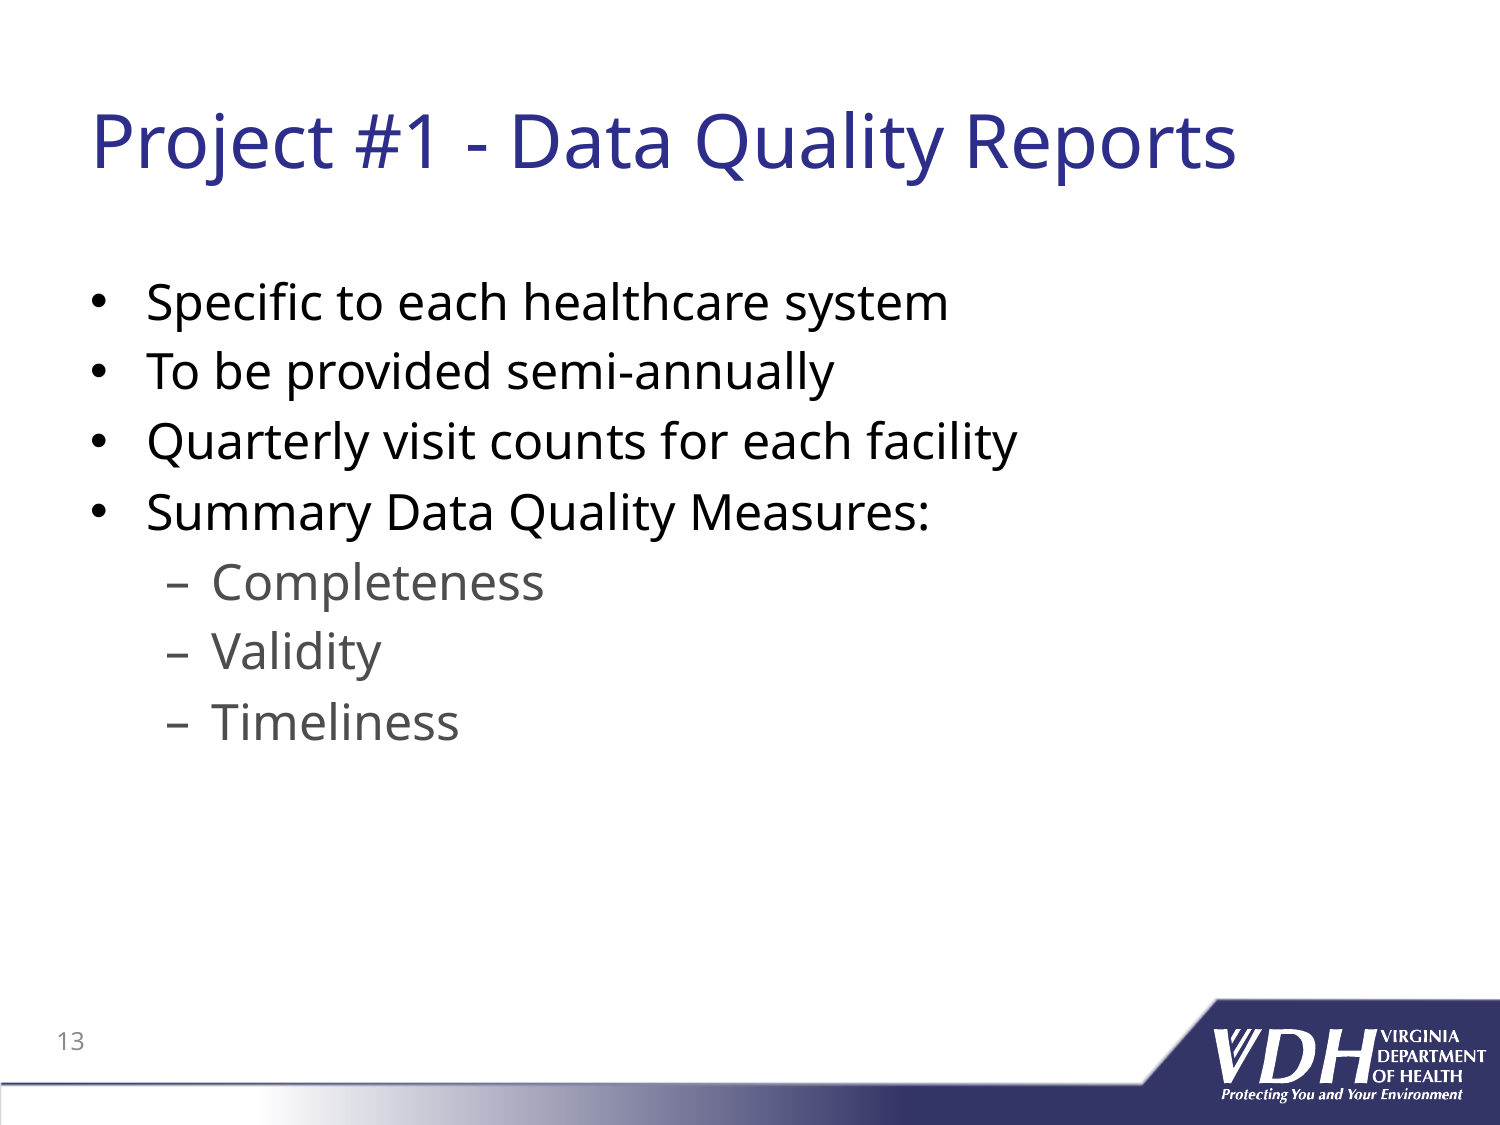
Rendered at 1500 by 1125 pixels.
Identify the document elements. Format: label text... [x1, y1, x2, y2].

list Specific to each healthcare system To be provided semi-annually Quarterly visit counts for each facility Summary Data Quality Measures: Completeness Validity Timeliness [74, 262, 1426, 1051]
title Project #1 - Data Quality Reports [74, 44, 1426, 233]
slide_number 13 [24, 1012, 100, 1073]
